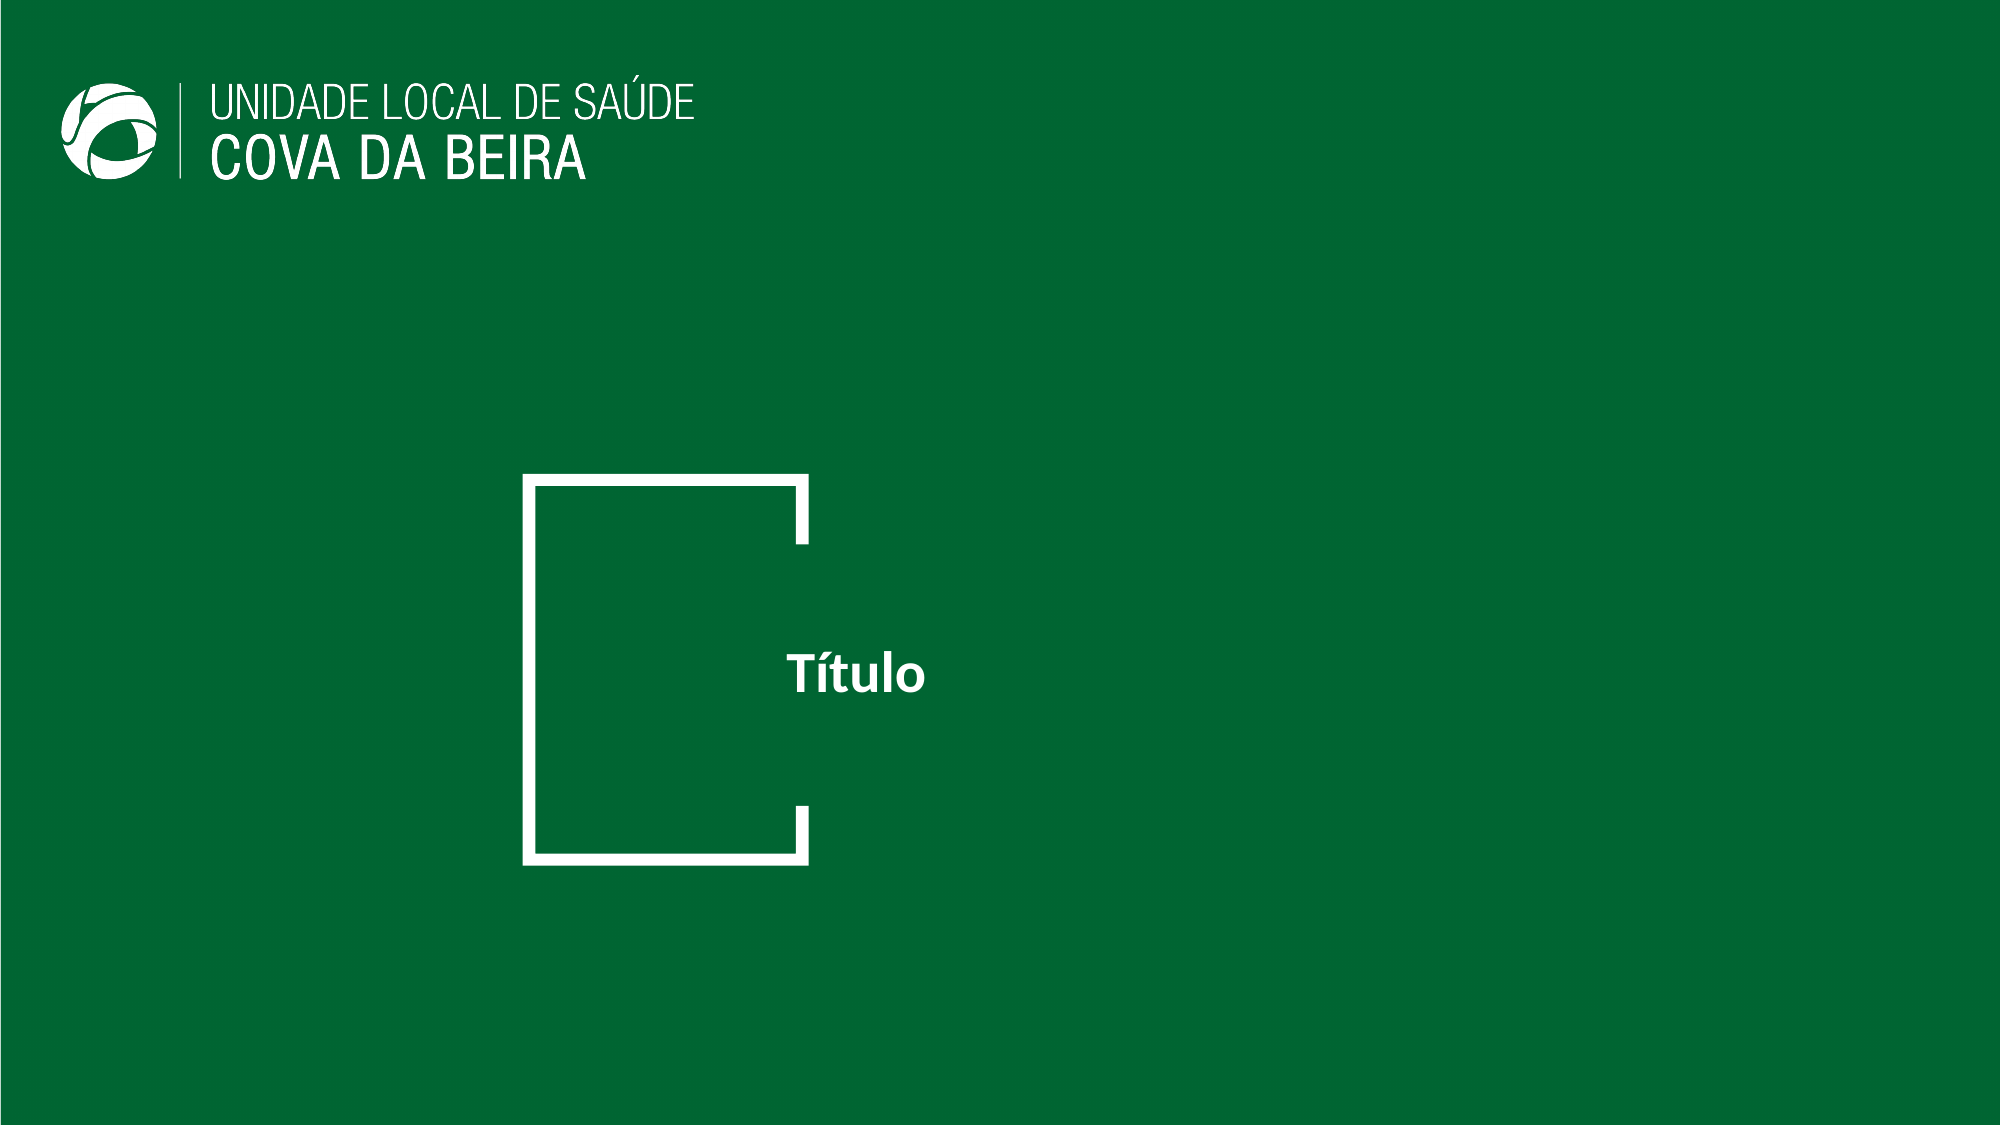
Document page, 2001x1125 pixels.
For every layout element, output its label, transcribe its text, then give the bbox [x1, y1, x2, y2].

text_box Título [771, 626, 1055, 712]
picture [0, 0, 2001, 1125]
